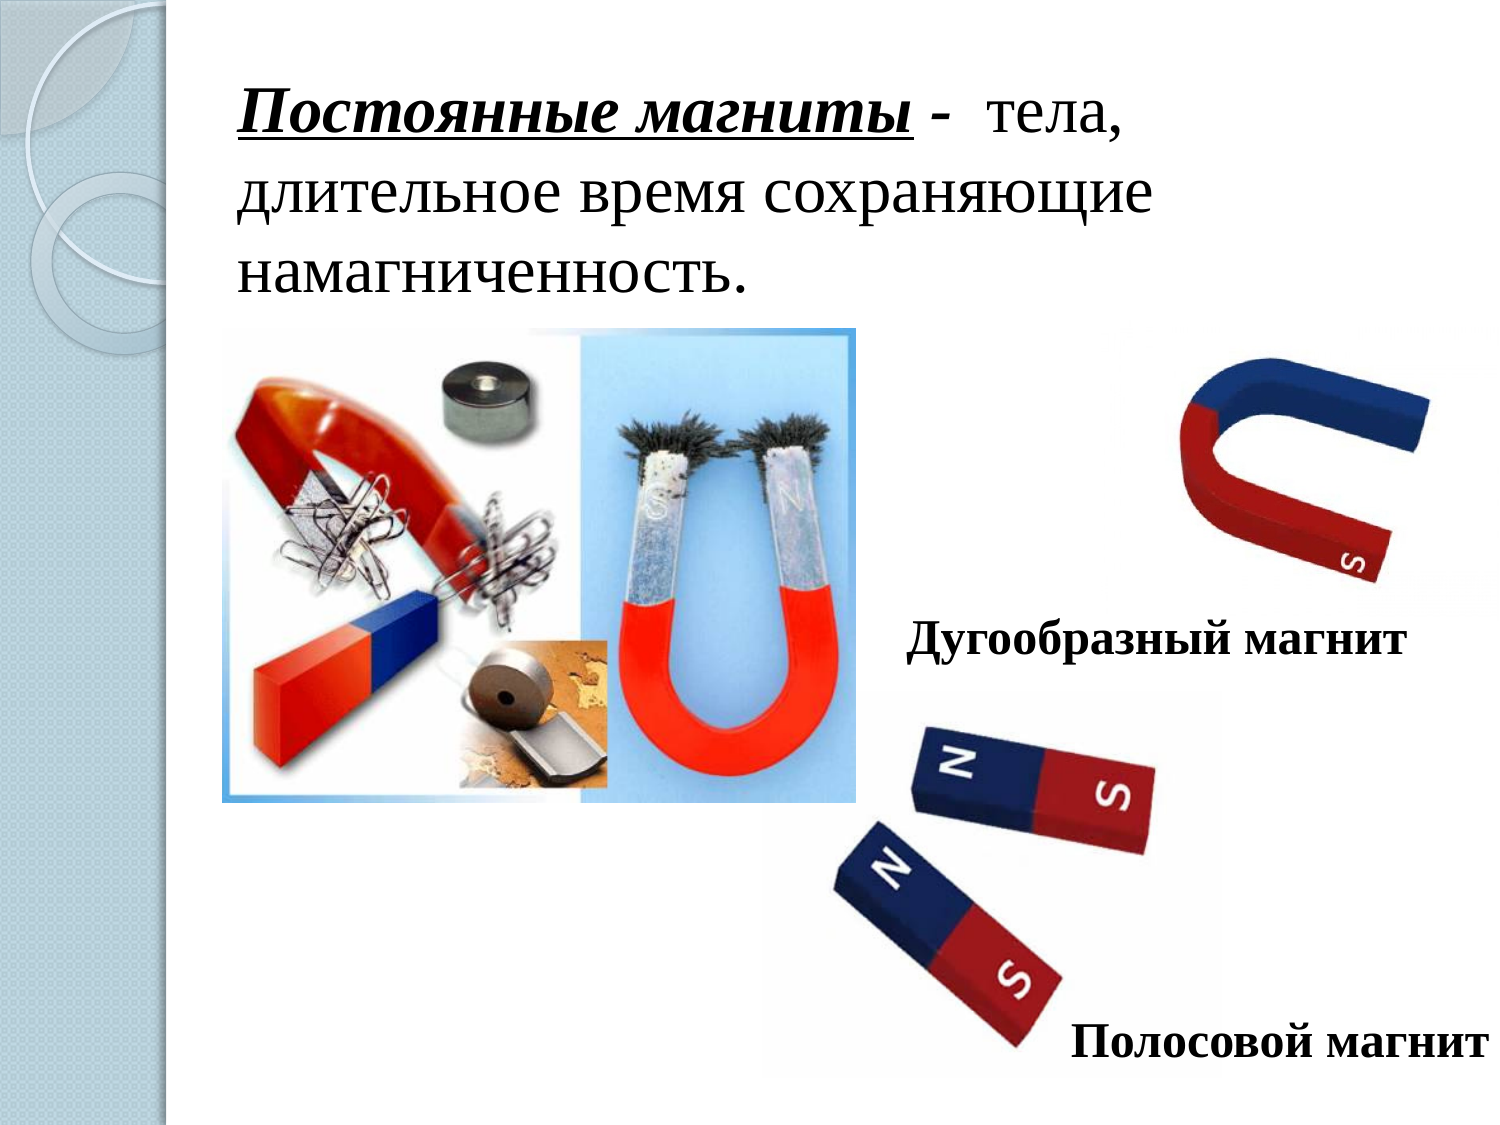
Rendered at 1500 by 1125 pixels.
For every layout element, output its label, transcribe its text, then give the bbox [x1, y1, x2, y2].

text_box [890, 269, 1500, 674]
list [222, 327, 856, 803]
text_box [762, 691, 1500, 1078]
text_box Постоянные магниты - тела, длительное время сохраняющие намагниченность. [222, 58, 1372, 384]
